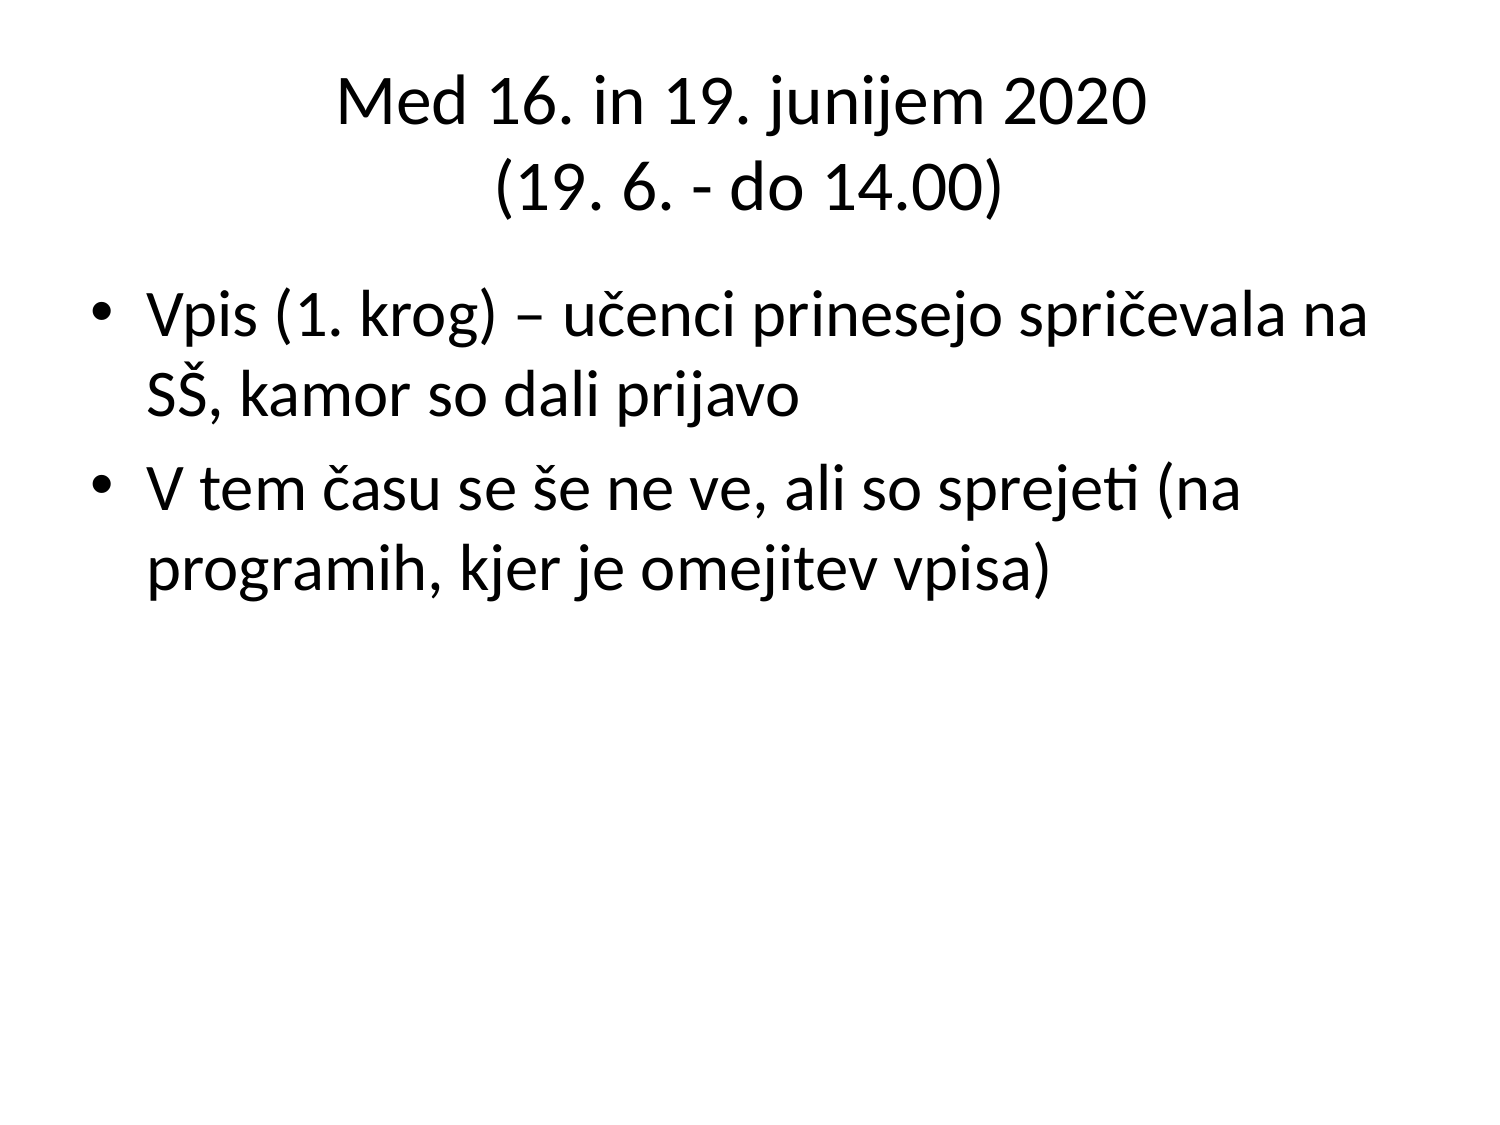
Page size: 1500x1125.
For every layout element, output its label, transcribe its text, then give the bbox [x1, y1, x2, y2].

list Vpis (1. krog) – učenci prinesejo spričevala na SŠ, kamor so dali prijavo V tem času se še ne ve, ali so sprejeti (na programih, kjer je omejitev vpisa) [75, 262, 1425, 1005]
title Med 16. in 19. junijem 2020 (19. 6. - do 14.00) [75, 45, 1425, 233]
